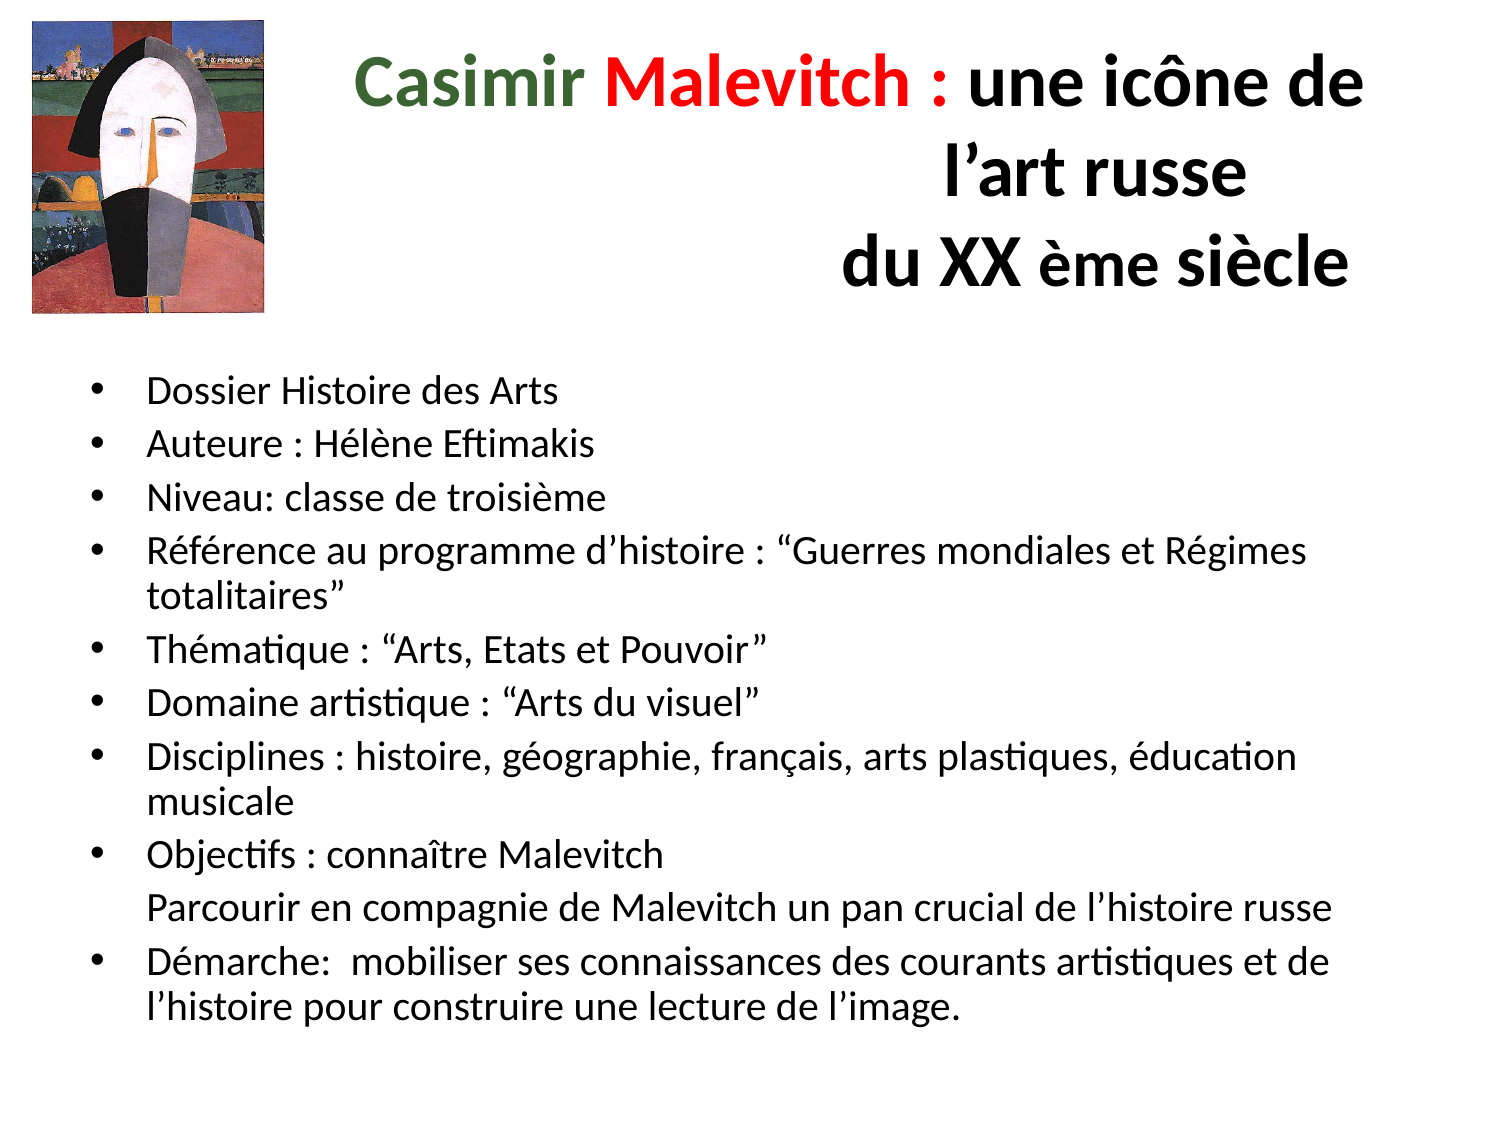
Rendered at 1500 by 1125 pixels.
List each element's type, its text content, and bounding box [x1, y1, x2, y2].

title Casimir Malevitch : une icône de l’art russe du XX ème siècle [312, 42, 1448, 292]
list Dossier Histoire des Arts Auteure : Hélène Eftimakis Niveau: classe de troisième Référence au programme d’histoire : “Guerres mondiales et Régimes totalitaires” Thématique : “Arts, Etats et Pouvoir” Domaine artistique : “Arts du visuel” Disciplines : histoire, géographie, français, arts plastiques, éducation musicale Objectifs : connaître Malevitch Parcourir en compagnie de Malevitch un pan crucial de l’histoire russe Démarche: mobiliser ses connaissances des courants artistiques et de l’histoire pour construire une lecture de l’image. [74, 302, 1426, 1059]
picture [29, 18, 266, 315]
